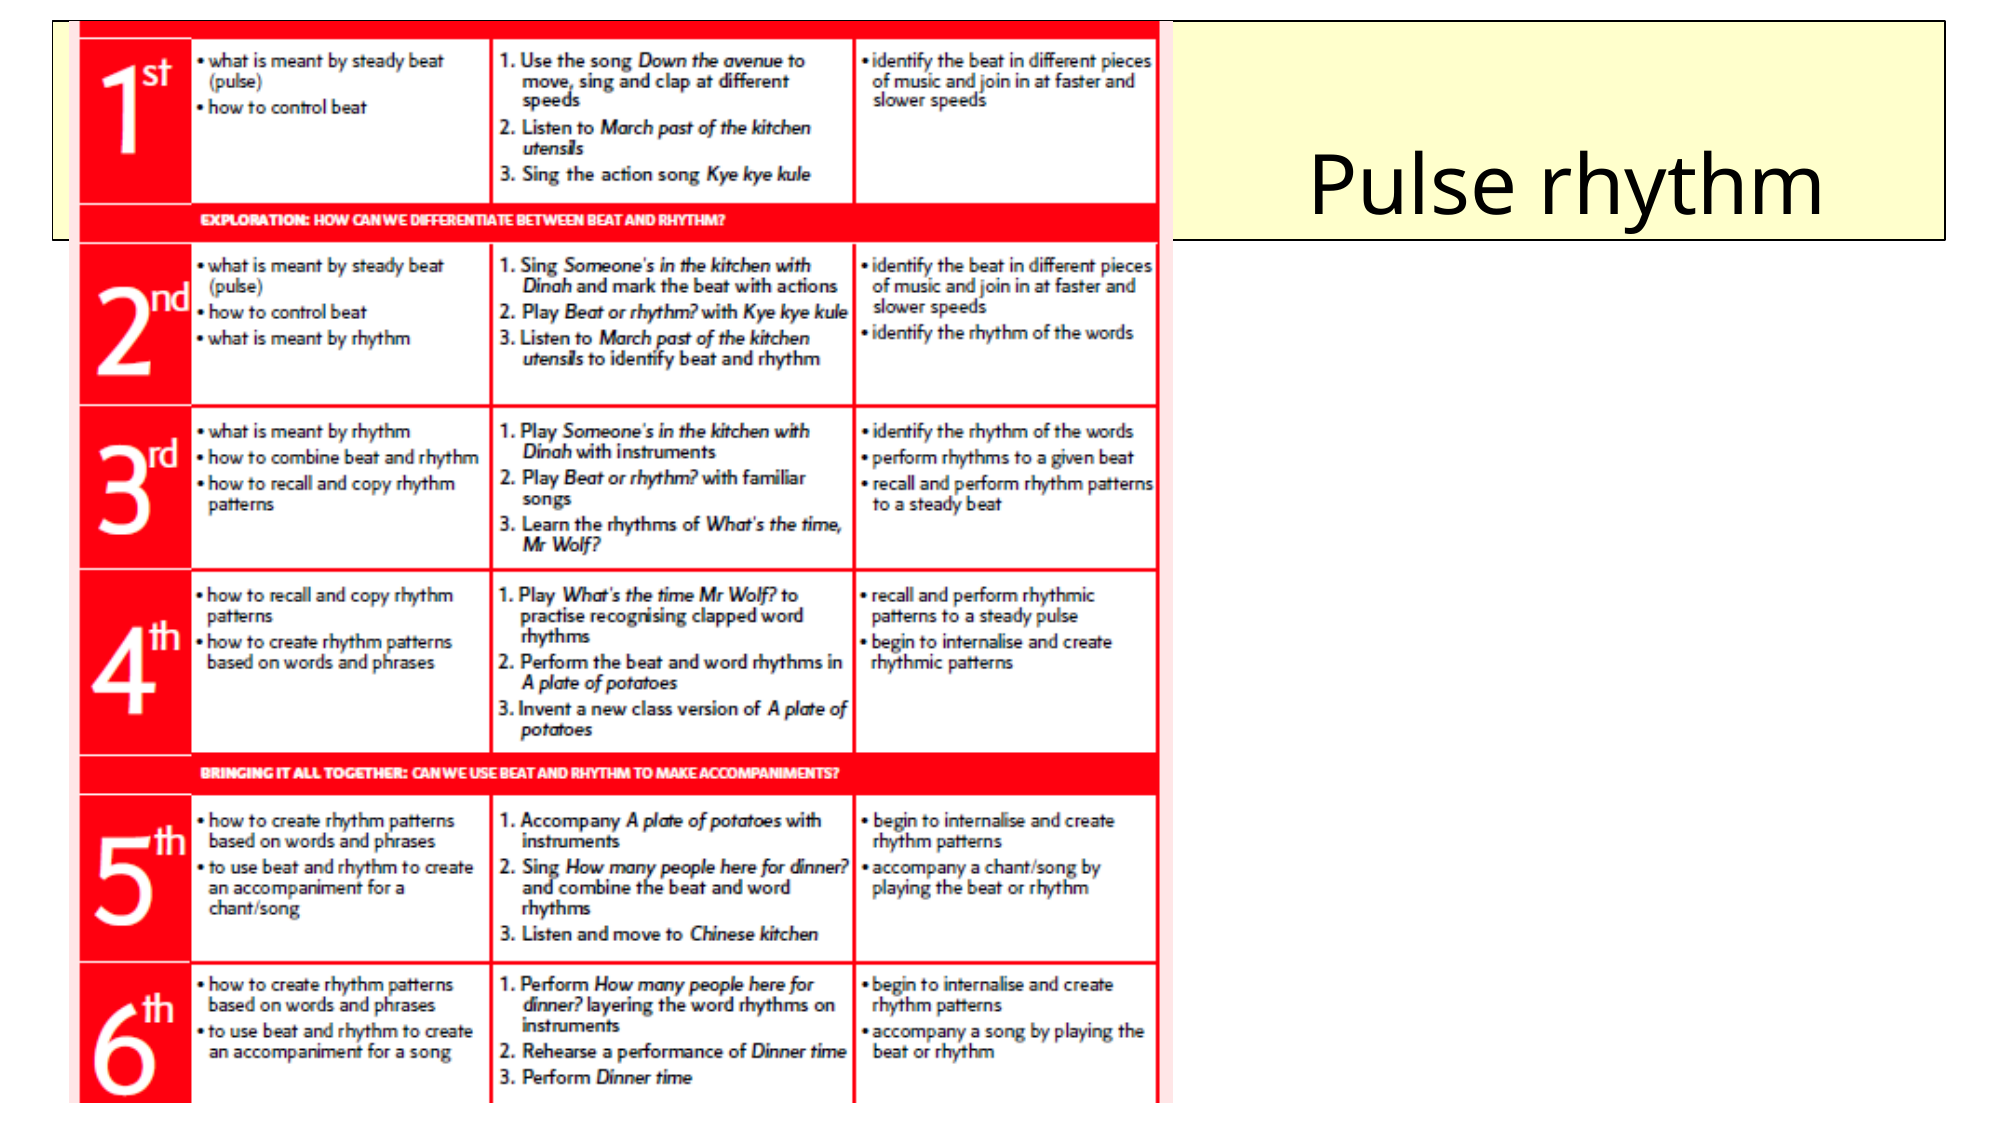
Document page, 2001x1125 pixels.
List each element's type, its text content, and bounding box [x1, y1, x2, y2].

picture [69, 20, 1174, 1103]
title Pulse rhythm [52, 20, 68, 241]
title Pulse rhythm [1174, 20, 1946, 241]
